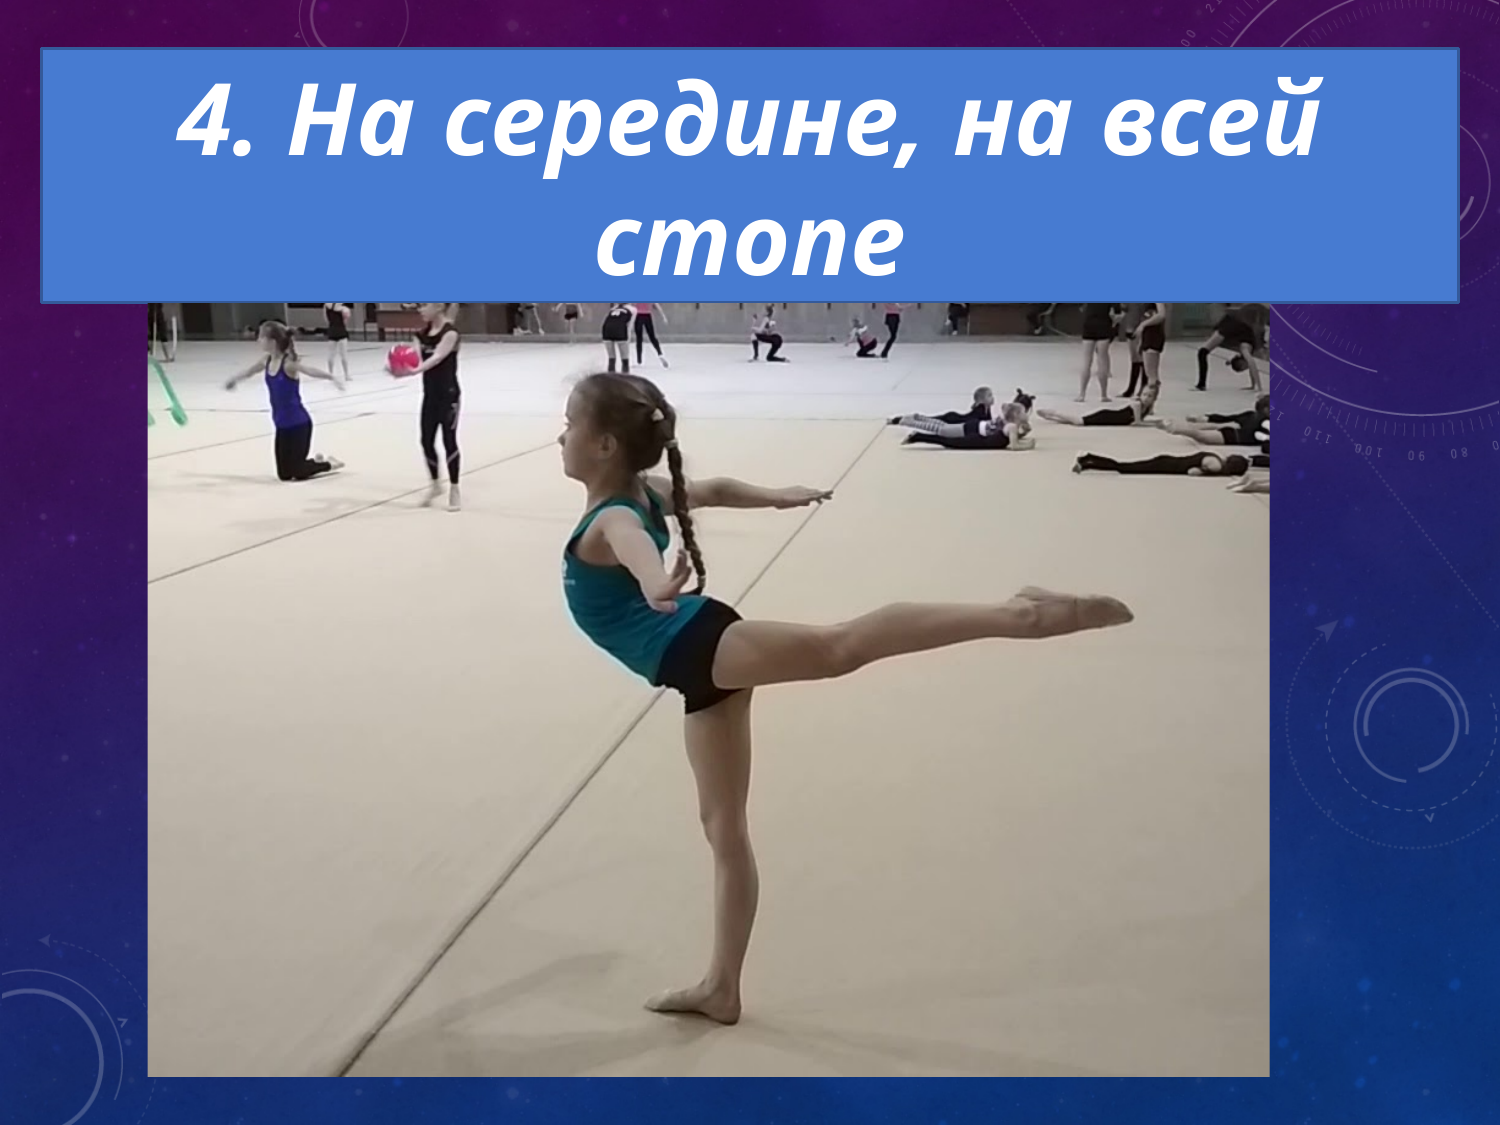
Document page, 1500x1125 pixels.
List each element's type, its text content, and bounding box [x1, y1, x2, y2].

picture [0, 0, 1500, 1125]
text_box 4. На середине, на всей стопе [40, 47, 1460, 304]
